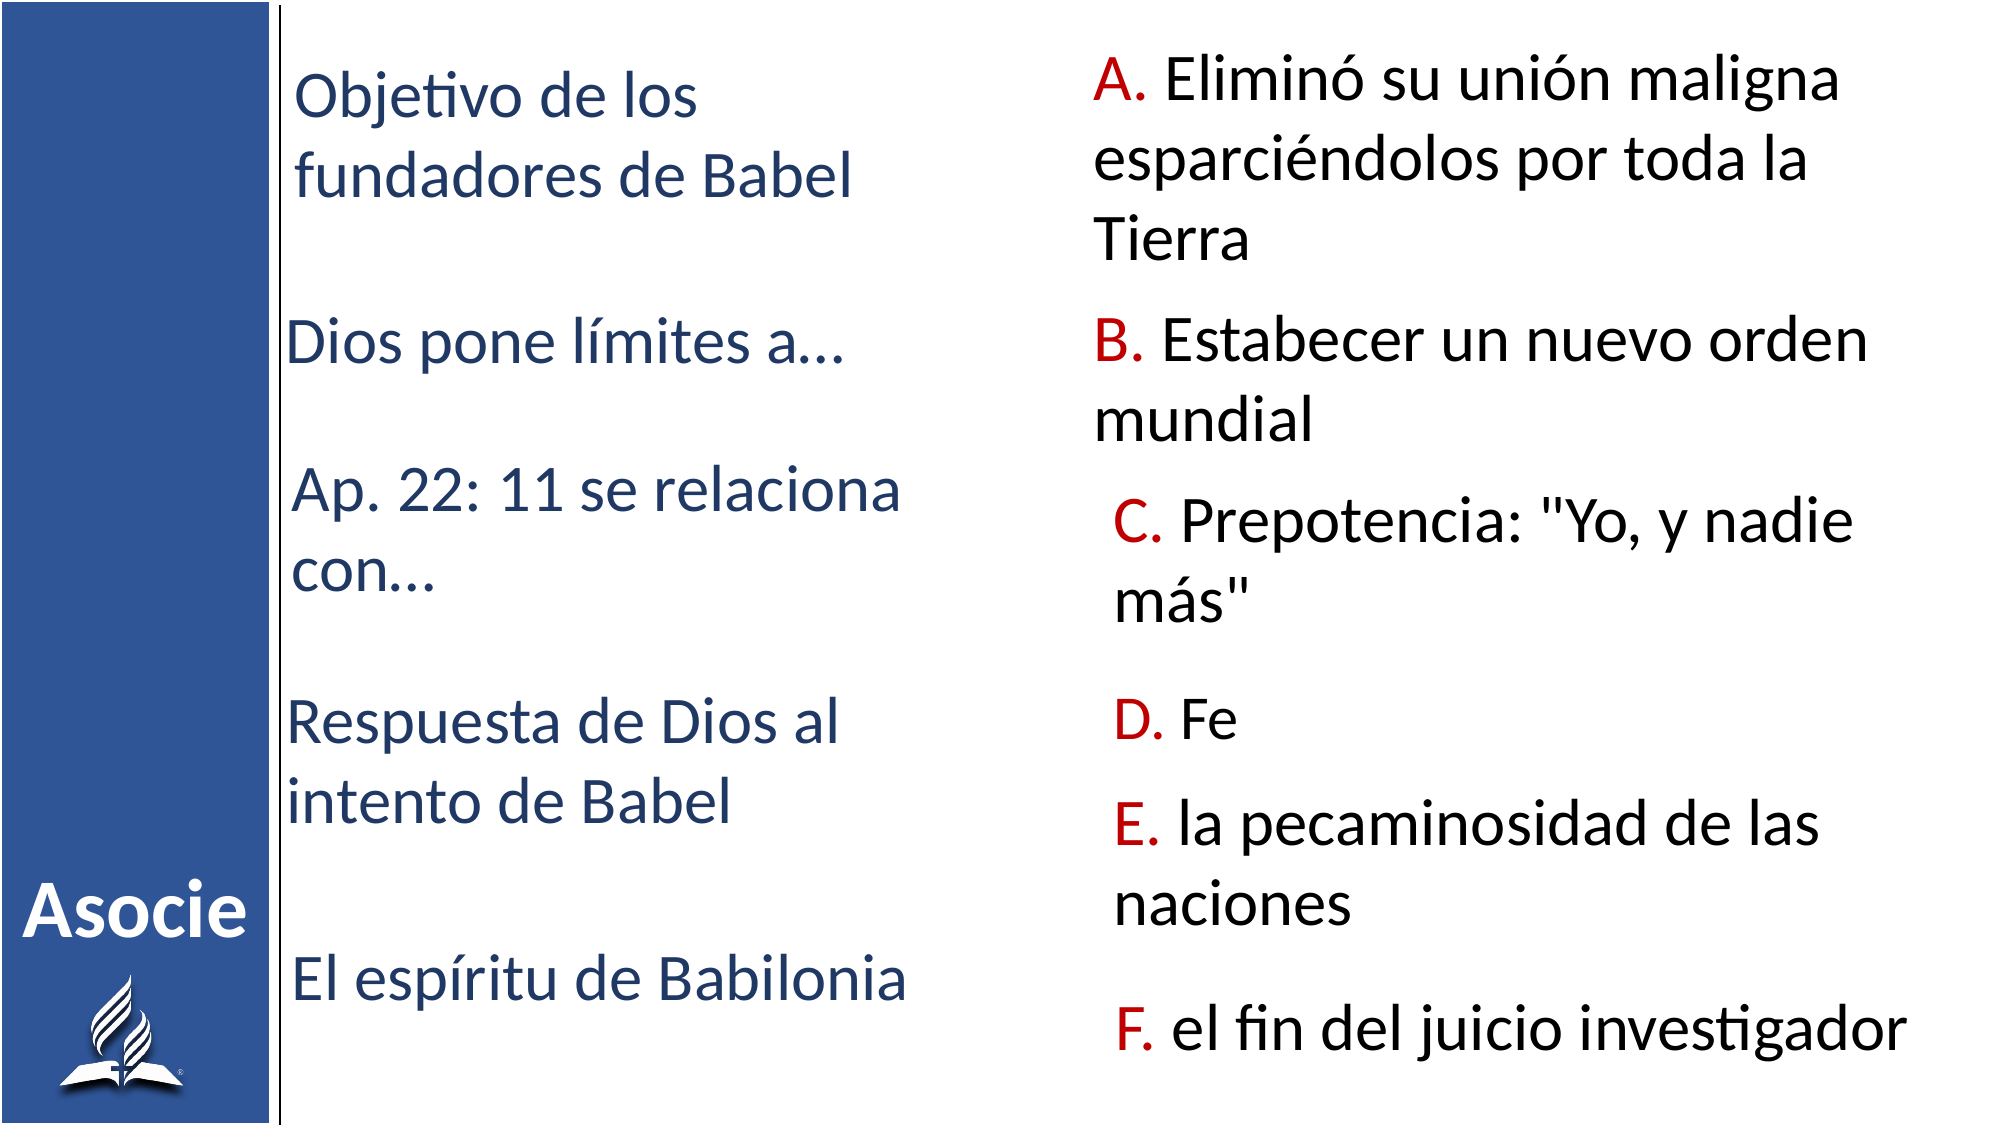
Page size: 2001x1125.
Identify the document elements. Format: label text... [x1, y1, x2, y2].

text_box [0, 0, 273, 1125]
text_box A. Eliminó su unión maligna esparciéndolos por toda la Tierra [1079, 26, 1974, 282]
text_box B. Estabecer un nuevo orden mundial [1079, 287, 1974, 463]
text_box F. el fin del juicio investigador [1100, 976, 1952, 1072]
text_box Objetivo de los fundadores de Babel [281, 43, 1013, 218]
text_box El espíritu de Babilonia [281, 926, 946, 1021]
text_box E. la pecaminosidad de las naciones [1098, 771, 1928, 947]
text_box C. Prepotencia: "Yo, y nadie más" [1098, 468, 1938, 643]
text_box Respuesta de Dios al intento de Babel [271, 669, 279, 845]
text_box Asocie [0, 846, 271, 962]
picture [34, 935, 210, 1111]
text_box Dios pone límites a… [281, 289, 1045, 384]
text_box Ap. 22: 11 se relaciona con… [281, 437, 946, 612]
text_box Respuesta de Dios al intento de Babel [281, 669, 1013, 845]
text_box Dios pone límites a… [271, 289, 279, 384]
text_box D. Fe [1098, 669, 1884, 760]
